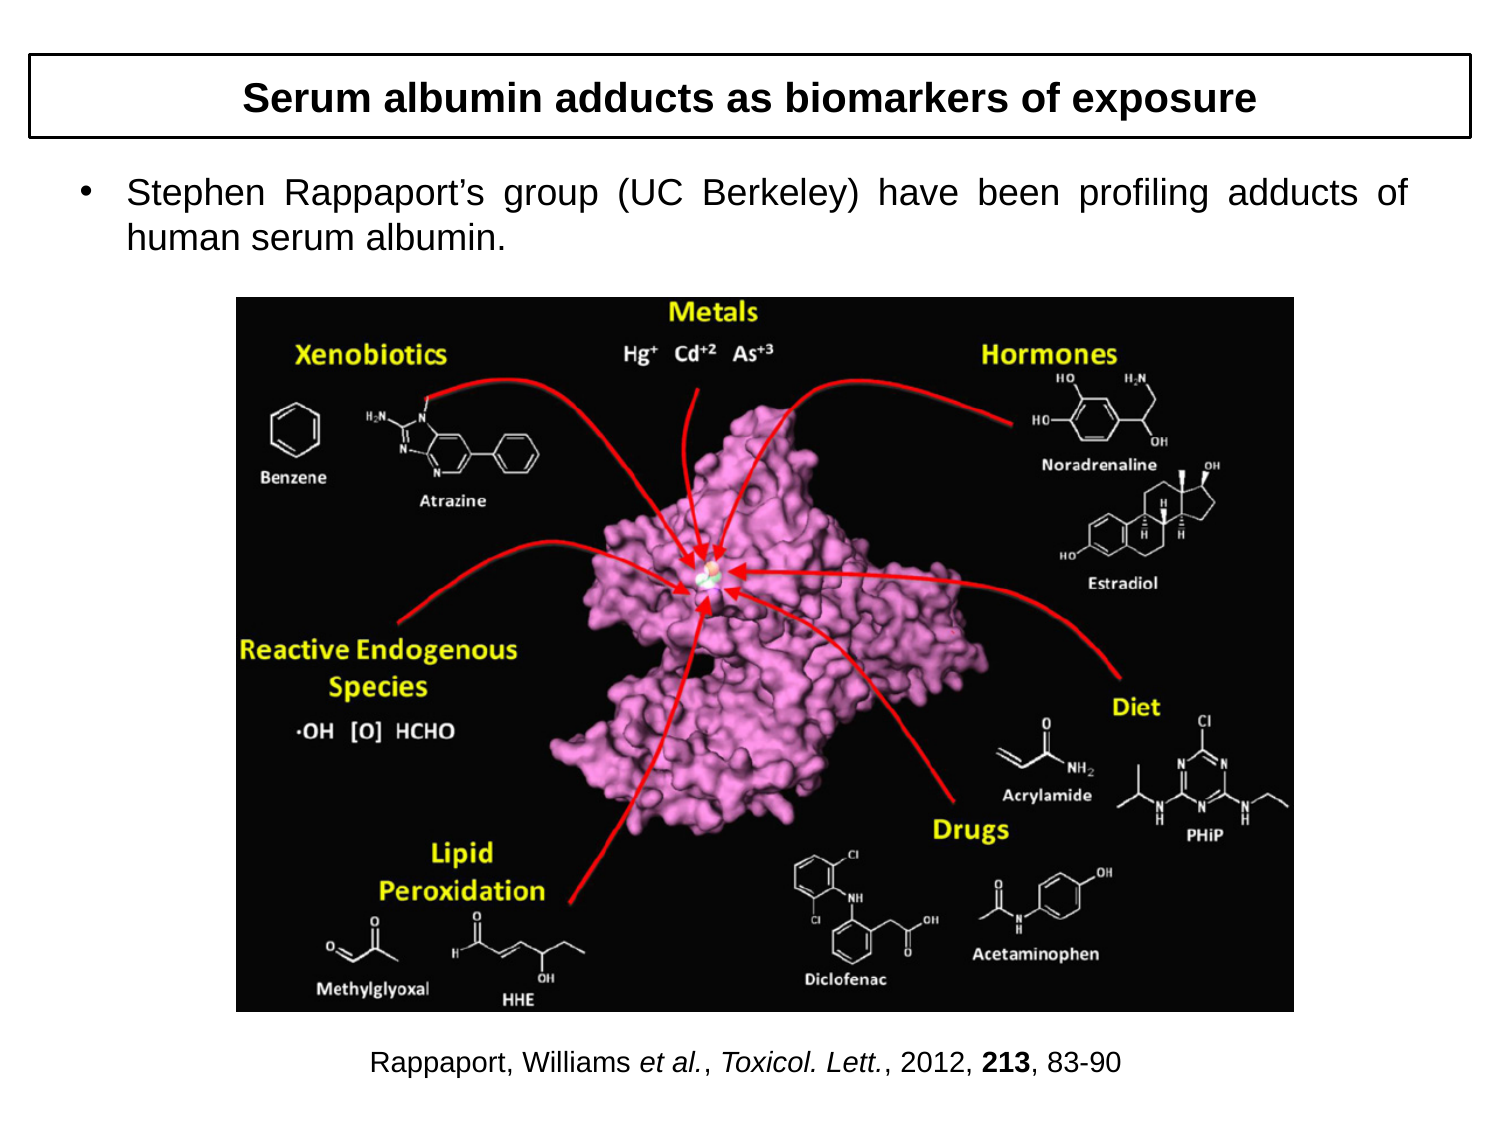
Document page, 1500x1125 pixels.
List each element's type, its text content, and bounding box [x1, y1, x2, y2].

text_box Rappaport, Williams et al., Toxicol. Lett., 2012, 213, 83-90 [0, 1035, 1500, 1086]
text_box Stephen Rappaport’s group (UC Berkeley) have been profiling adducts of human serum albumin. [64, 160, 1424, 266]
text_box Serum albumin adducts as biomarkers of exposure [27, 53, 1473, 139]
picture [236, 297, 1294, 1012]
